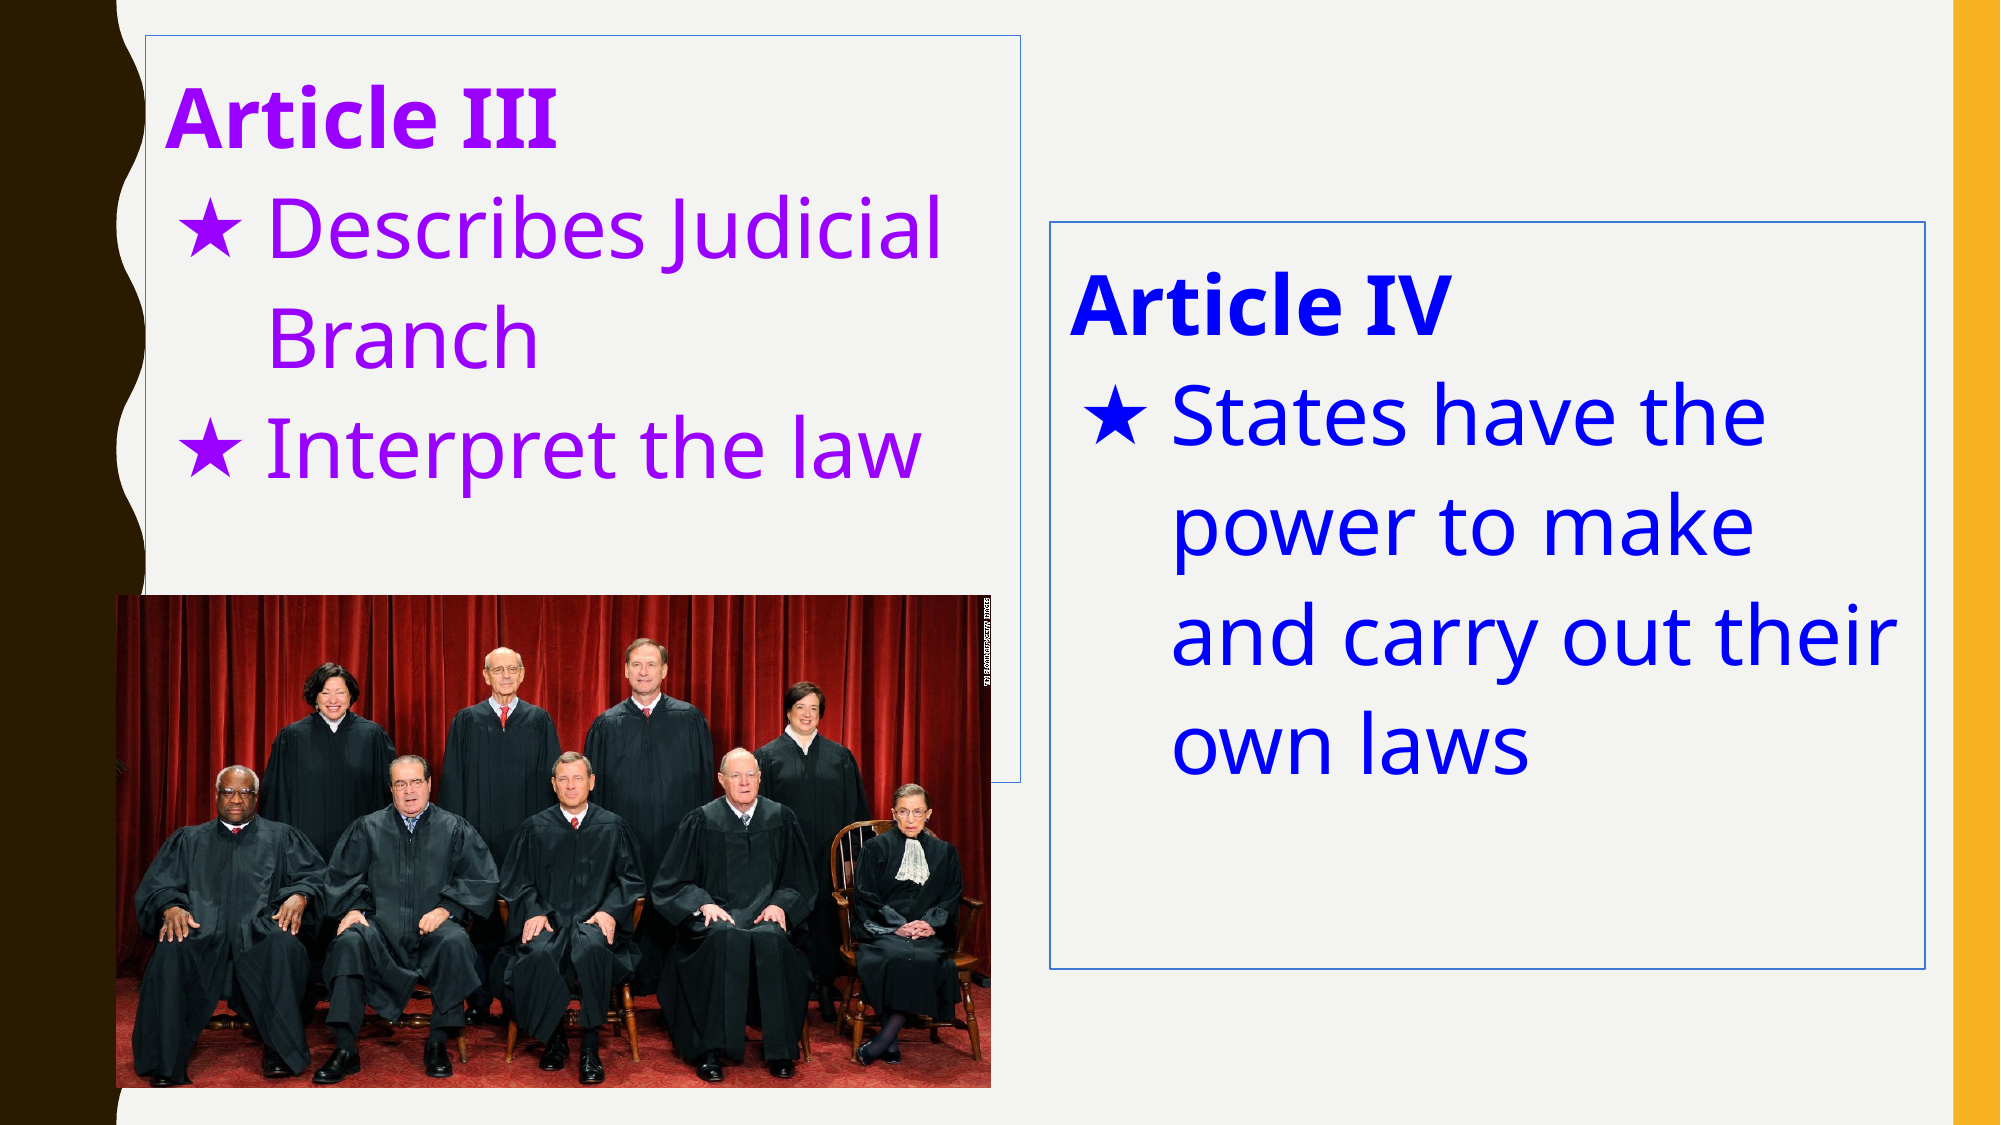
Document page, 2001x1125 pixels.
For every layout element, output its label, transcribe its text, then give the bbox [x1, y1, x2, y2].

list Article IV States have the power to make and carry out their own laws [1050, 221, 1925, 970]
list Article III Describes Judicial Branch Interpret the law [145, 35, 1021, 783]
picture [116, 595, 991, 1088]
